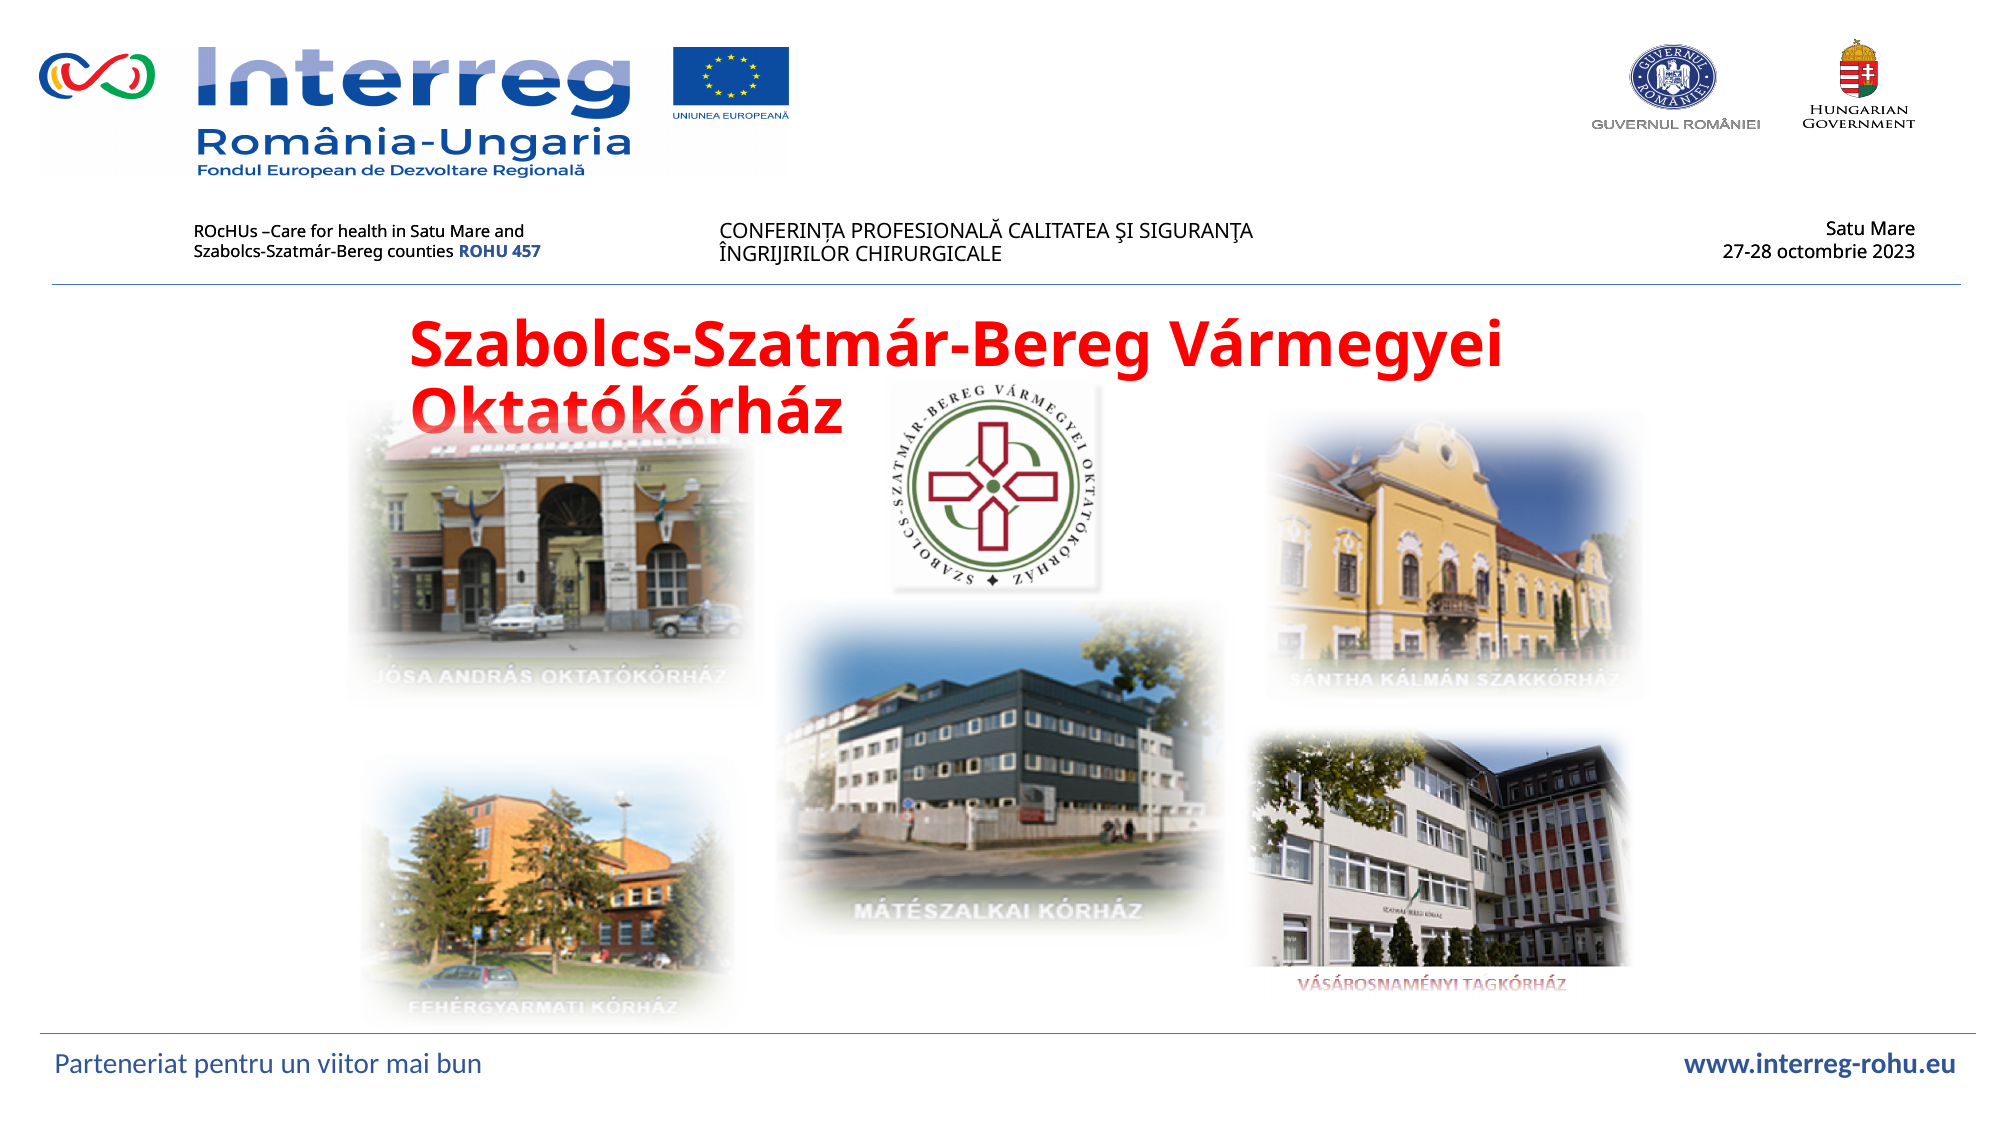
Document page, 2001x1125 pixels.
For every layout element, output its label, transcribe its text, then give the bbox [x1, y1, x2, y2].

picture [39, 47, 789, 178]
picture [1242, 724, 1636, 1002]
footer Parteneriat pentru un viitor mai bun www.interreg-rohu.eu [39, 1032, 1976, 1092]
picture [1592, 39, 1915, 129]
picture [337, 377, 1235, 945]
picture [1256, 387, 1652, 707]
picture [351, 745, 744, 1033]
text_box Szabolcs-Szatmár-Bereg Vármegyei Oktatókórház [394, 304, 1716, 401]
